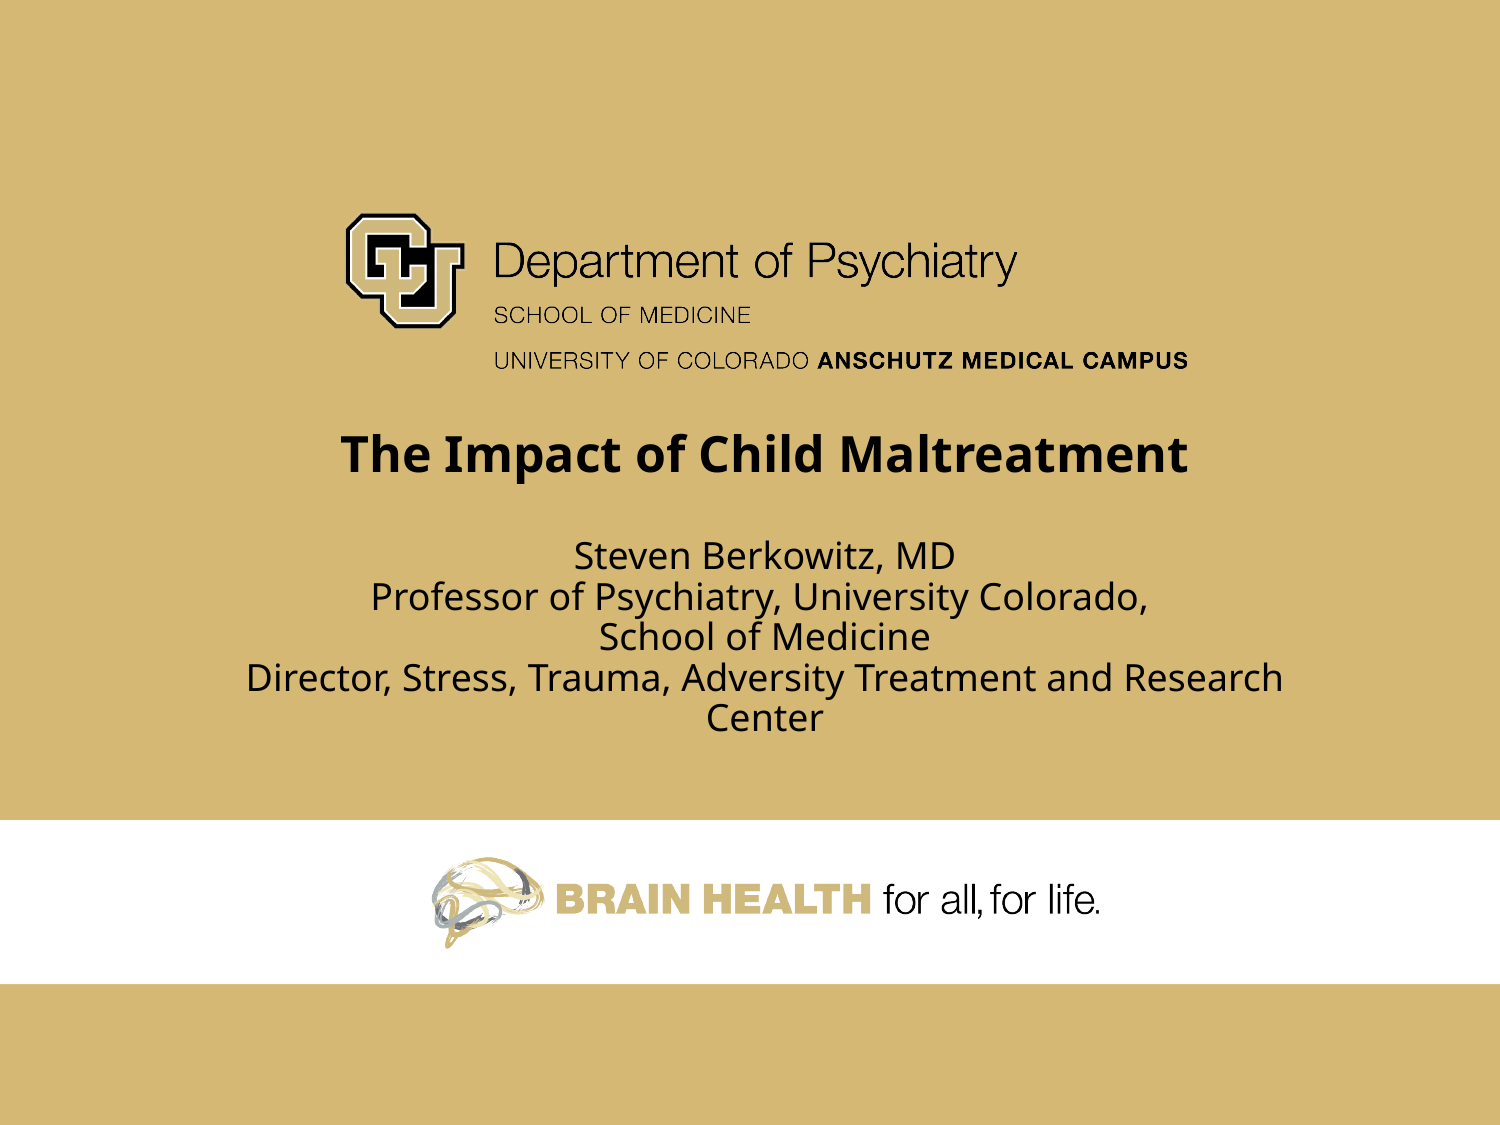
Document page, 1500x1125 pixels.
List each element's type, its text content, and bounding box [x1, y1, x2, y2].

text_box [0, 819, 1500, 985]
title The Impact of Child Maltreatment Steven Berkowitz, MD Professor of Psychiatry, University Colorado, School of Medicine Director, Stress, Trauma, Adversity Treatment and Research Center [191, 406, 1339, 808]
picture [431, 857, 1099, 949]
picture [343, 211, 1188, 370]
